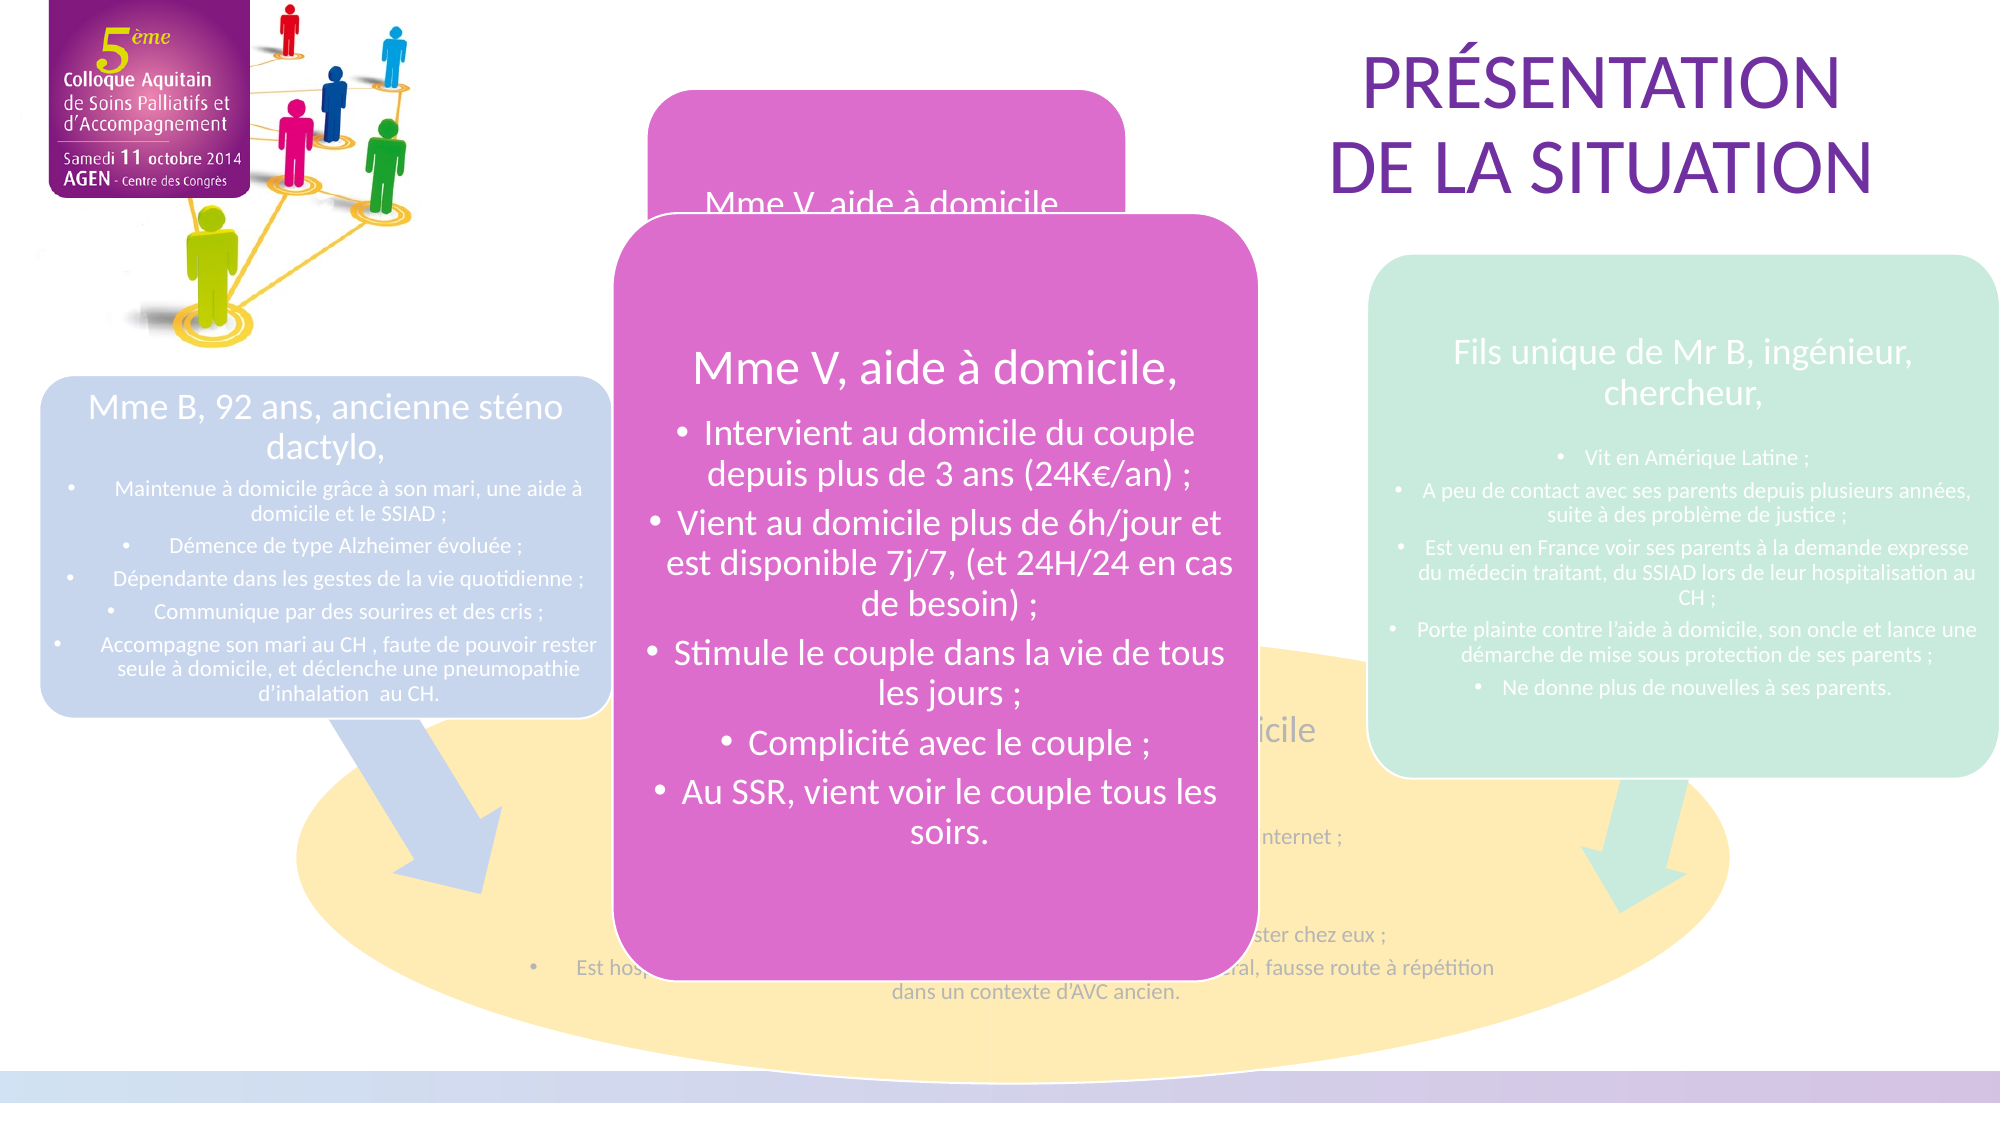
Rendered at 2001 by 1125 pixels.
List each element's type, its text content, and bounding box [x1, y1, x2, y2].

picture [0, 0, 440, 359]
text_box PRÉSENTATION DE LA SITUATION [1296, 31, 1908, 219]
text_box [0, 348, 991, 1125]
text_box Mme V, aide à domicile, Intervient au domicile du couple depuis plus de 3 ans (24K€/an) ; Vient au domicile plus de 6h/jour et est disponible 7j/7, (et 24H/24 en cas de besoin) ; Stimule le couple dans la vie de tous les jours ; Complicité avec le couple ; Au SSR, vient voir le couple tous les soirs. [611, 212, 1261, 983]
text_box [646, 88, 1127, 715]
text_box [39, 375, 613, 916]
text_box [989, 227, 2000, 1125]
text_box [1367, 253, 2000, 918]
